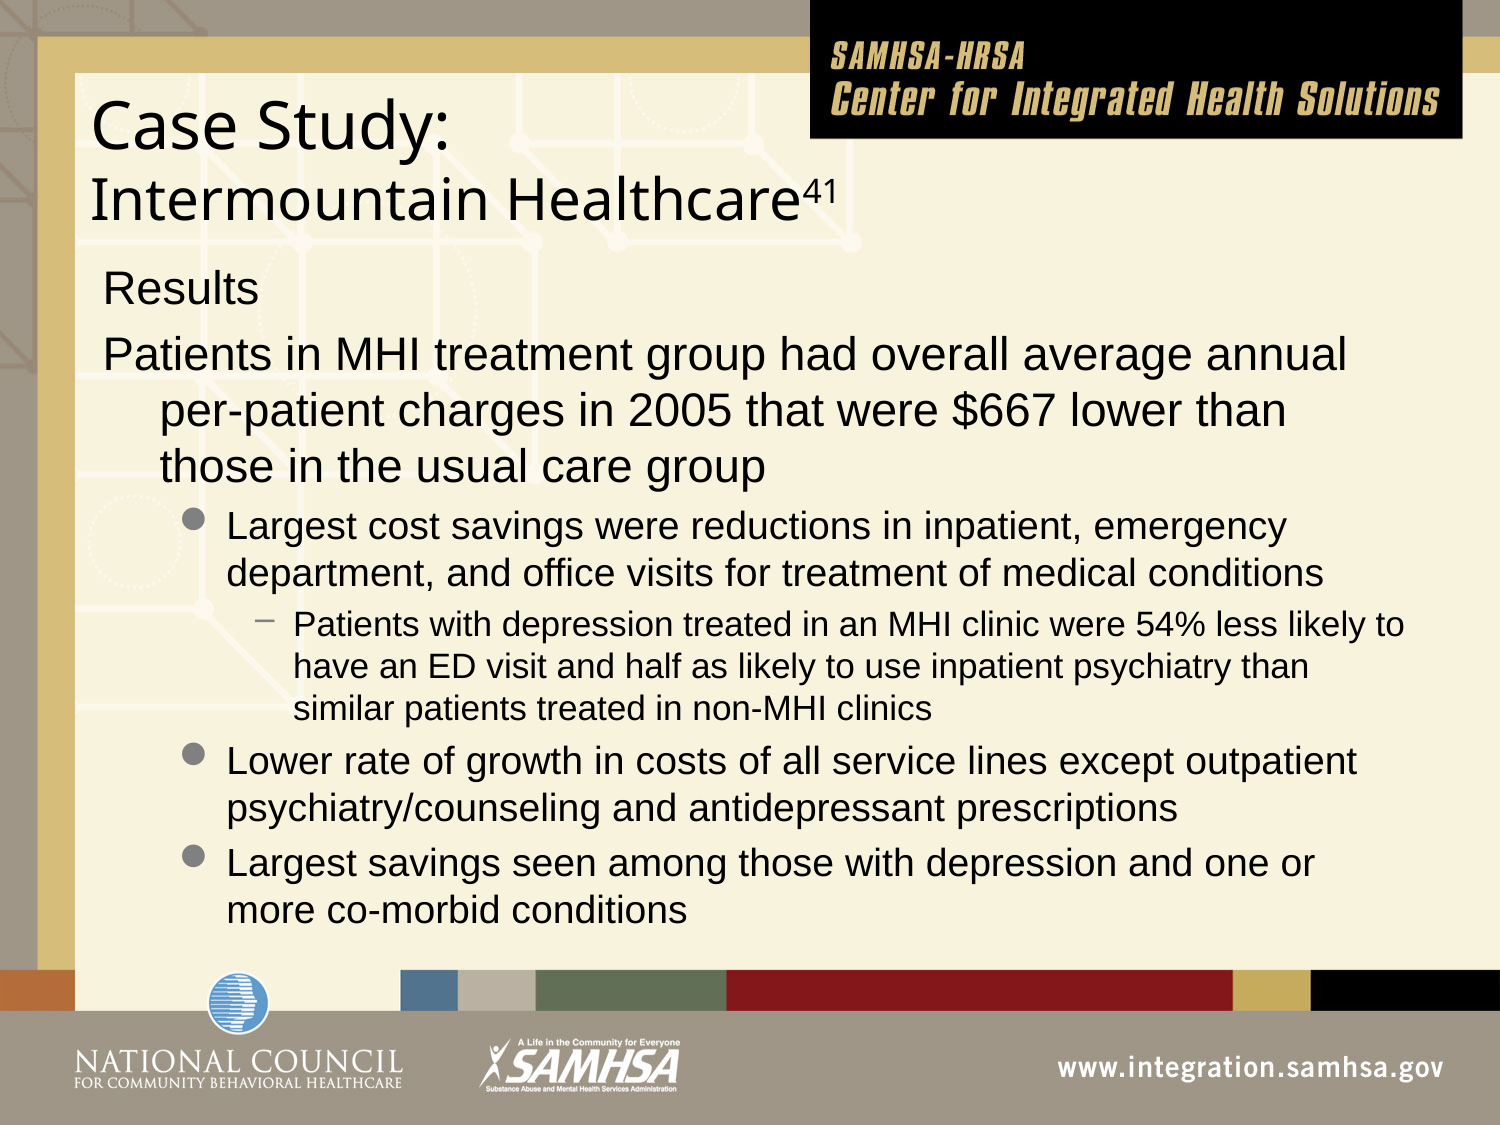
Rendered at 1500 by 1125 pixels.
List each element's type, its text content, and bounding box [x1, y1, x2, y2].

picture [0, 0, 1500, 1125]
list Results Patients in MHI treatment group had overall average annual per-patient charges in 2005 that were $667 lower than those in the usual care group Largest cost savings were reductions in inpatient, emergency department, and office visits for treatment of medical conditions Patients with depression treated in an MHI clinic were 54% less likely to have an ED visit and half as likely to use inpatient psychiatry than similar patients treated in non-MHI clinics Lower rate of growth in costs of all service lines except outpatient psychiatry/counseling and antidepressant prescriptions Largest savings seen among those with depression and one or more co-morbid conditions [87, 249, 1425, 950]
title Case Study: Intermountain Healthcare41 [75, 75, 1400, 275]
